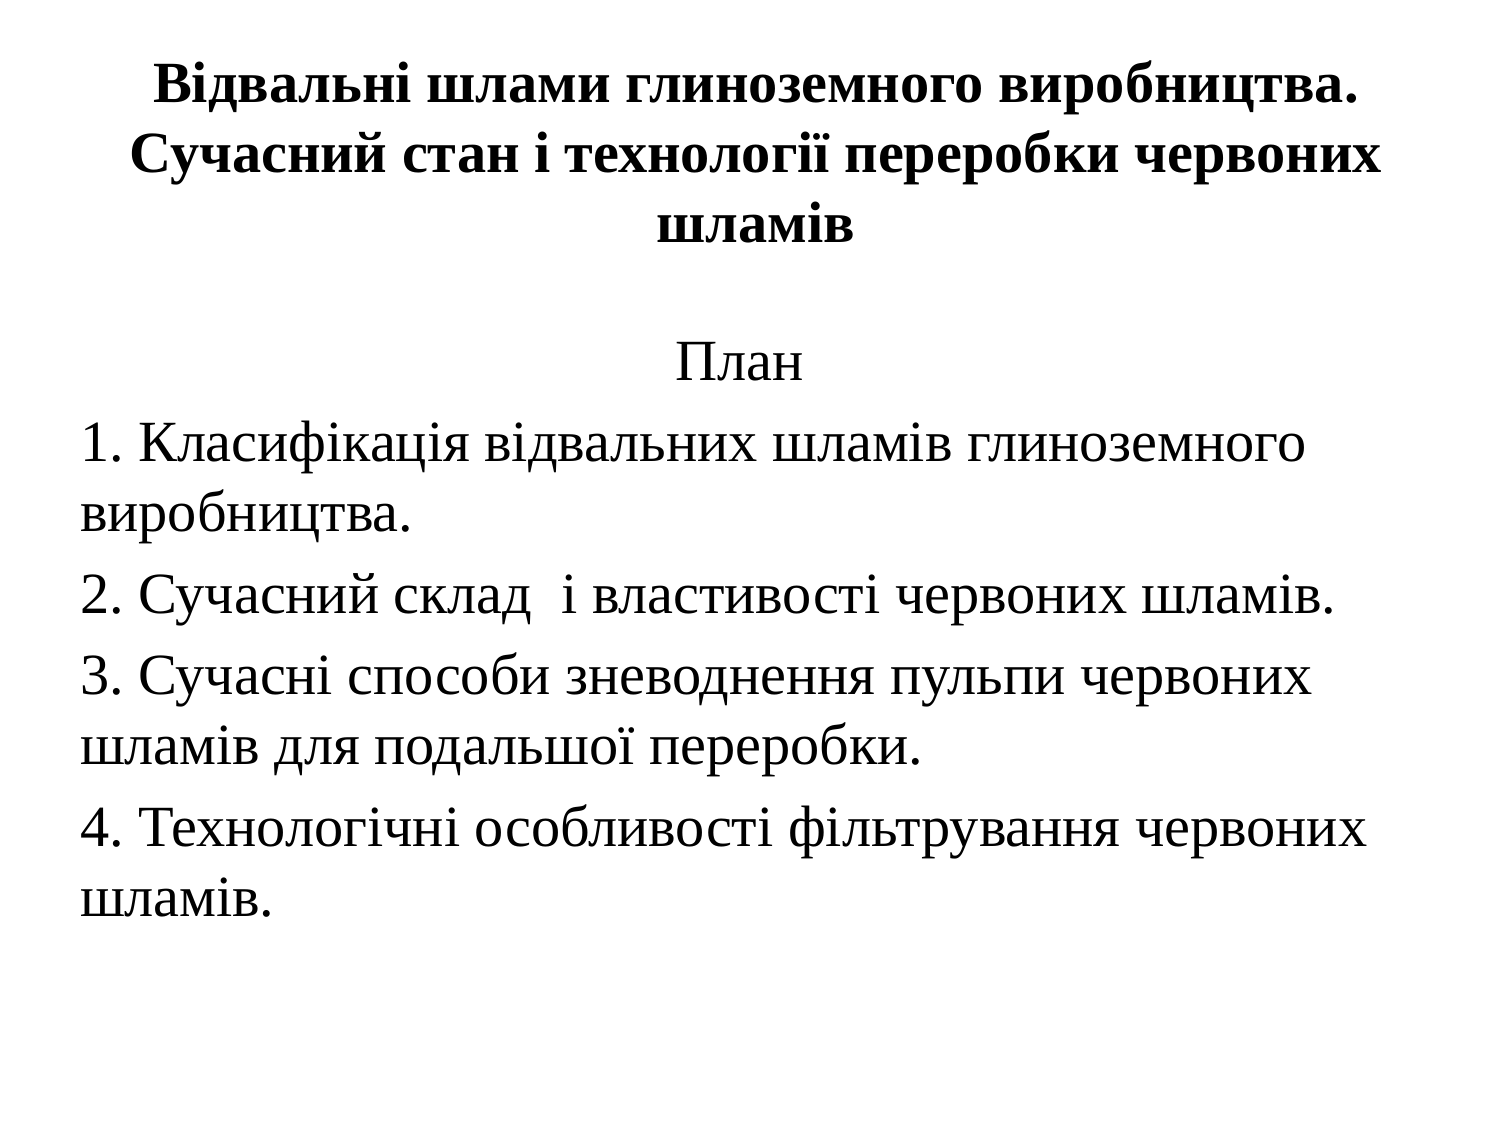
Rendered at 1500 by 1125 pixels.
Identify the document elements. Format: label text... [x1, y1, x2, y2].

list План 1. Класифікація відвальних шламів глиноземного виробництва. 2. Сучасний склад і властивості червоних шламів. 3. Сучасні способи зневоднення пульпи червоних шламів для подальшої переробки. 4. Технологічні особливості фільтрування червоних шламів. [64, 314, 1415, 957]
title Відвальні шлами глиноземного виробництва. Сучасний стан і технології переробки червоних шламів [88, 78, 1424, 220]
